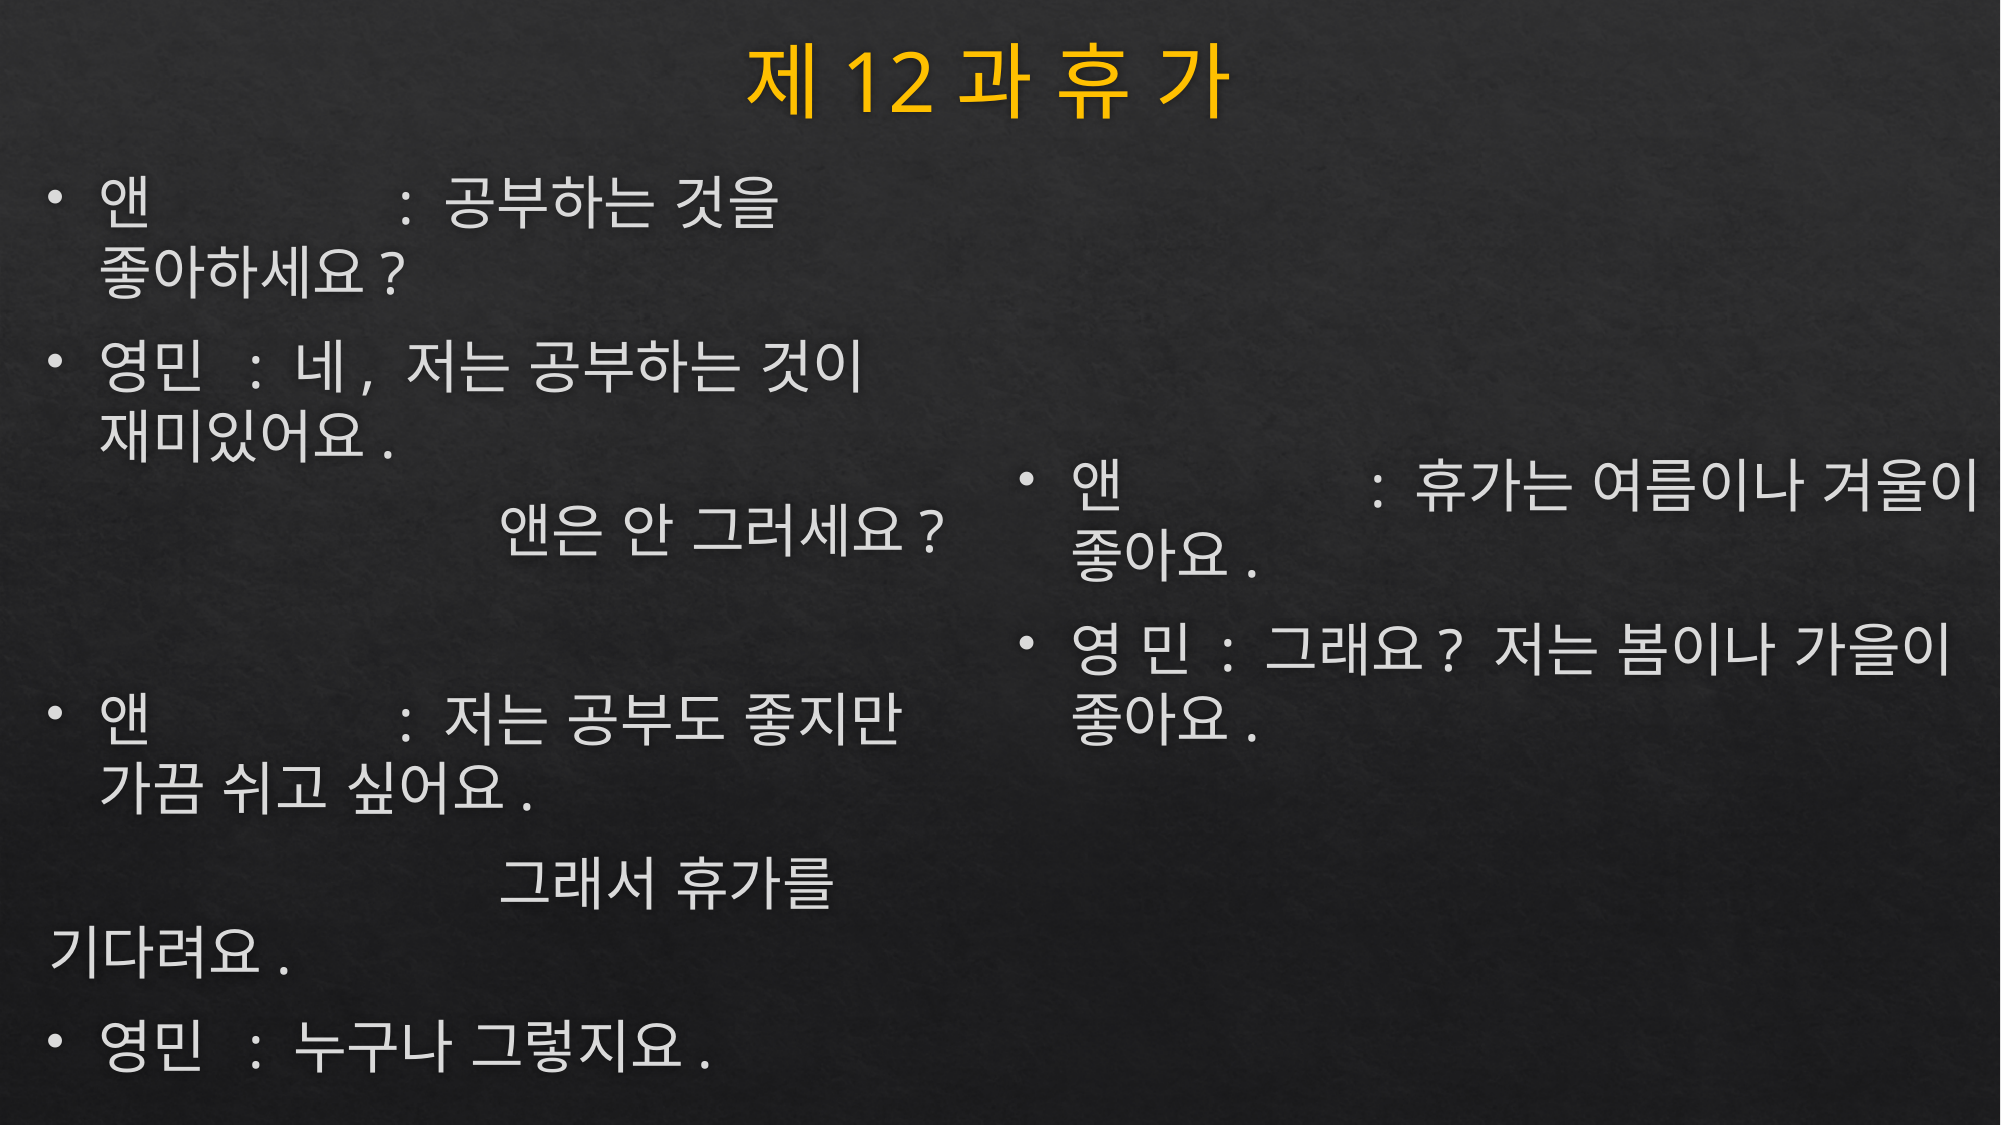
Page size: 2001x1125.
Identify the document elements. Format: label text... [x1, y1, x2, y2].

list 앤 : 공부하는 것을 좋아하세요? 영민 : 네, 저는 공부하는 것이 재미있어요. 앤은 안 그러세요? 앤 : 저는 공부도 좋지만 가끔 쉬고 싶어요. 그래서 휴가를 기다려요. 영민 : 누구나 그렇지요. 앤 : 휴가는 여름이나 겨울이 좋아요. 영 민 : 그래요? 저는 봄이나 가을이 좋아요. [27, 159, 2000, 1125]
title 제12과 휴 가 [150, 0, 1850, 154]
